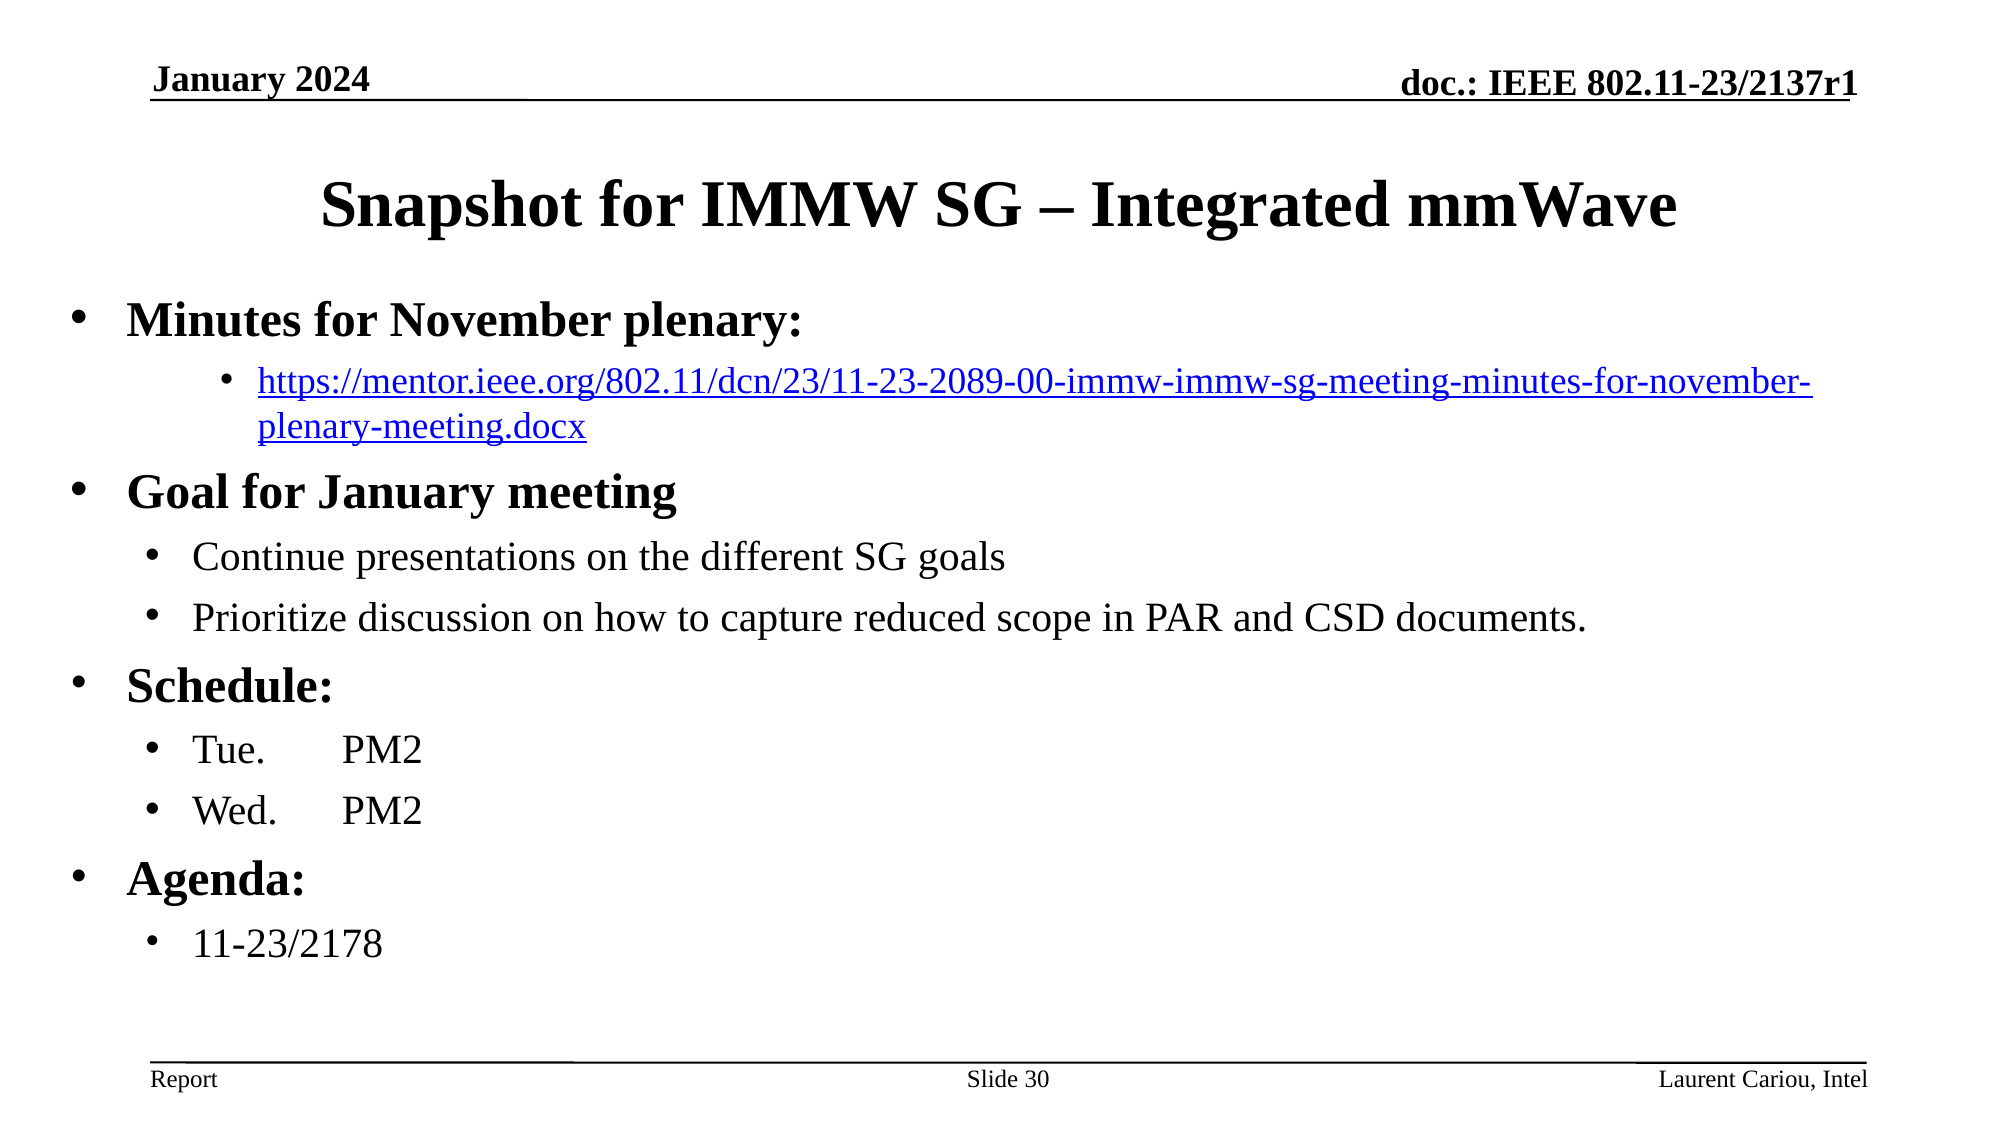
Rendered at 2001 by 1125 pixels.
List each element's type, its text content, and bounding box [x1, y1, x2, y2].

footer Laurent Cariou, Intel [1171, 1061, 1869, 1093]
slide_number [152, 54, 563, 100]
title Snapshot for IMMW SG – Integrated mmWave [149, 112, 1850, 278]
list Minutes for November plenary: https://mentor.ieee.org/802.11/dcn/23/11-23-2089-00-immw-immw-sg-meeting-minutes-for-november-plenary-meeting.docx Goal for January meeting Continue presentations on the different SG goals Prioritize discussion on how to capture reduced scope in PAR and CSD documents. Schedule: Tue. PM2 Wed. PM2 Agenda: 11-23/2178 [54, 278, 1934, 1063]
slide_number Slide 30 [950, 1061, 1067, 1123]
